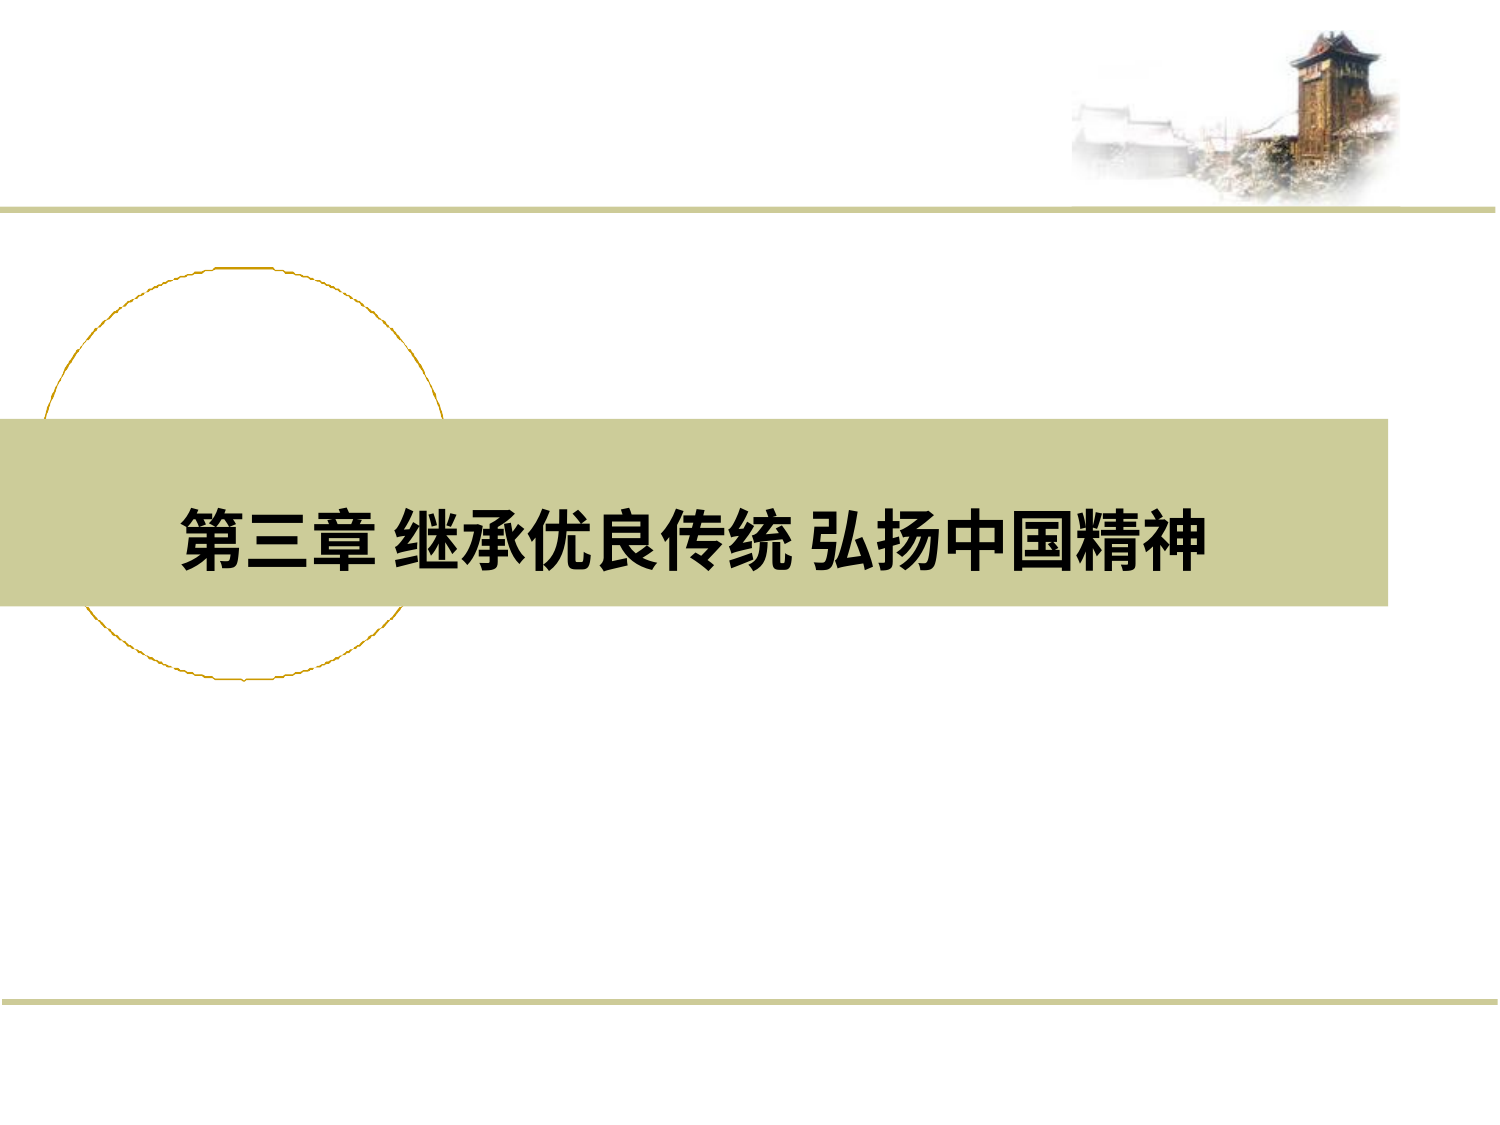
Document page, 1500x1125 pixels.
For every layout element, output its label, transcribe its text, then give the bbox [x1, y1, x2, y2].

text_box [2, 999, 1498, 1005]
text_box [36, 267, 451, 418]
text_box 第三章 继承优良传统 弘扬中国精神 [0, 418, 1389, 607]
text_box [36, 607, 451, 682]
text_box [0, 30, 1496, 213]
